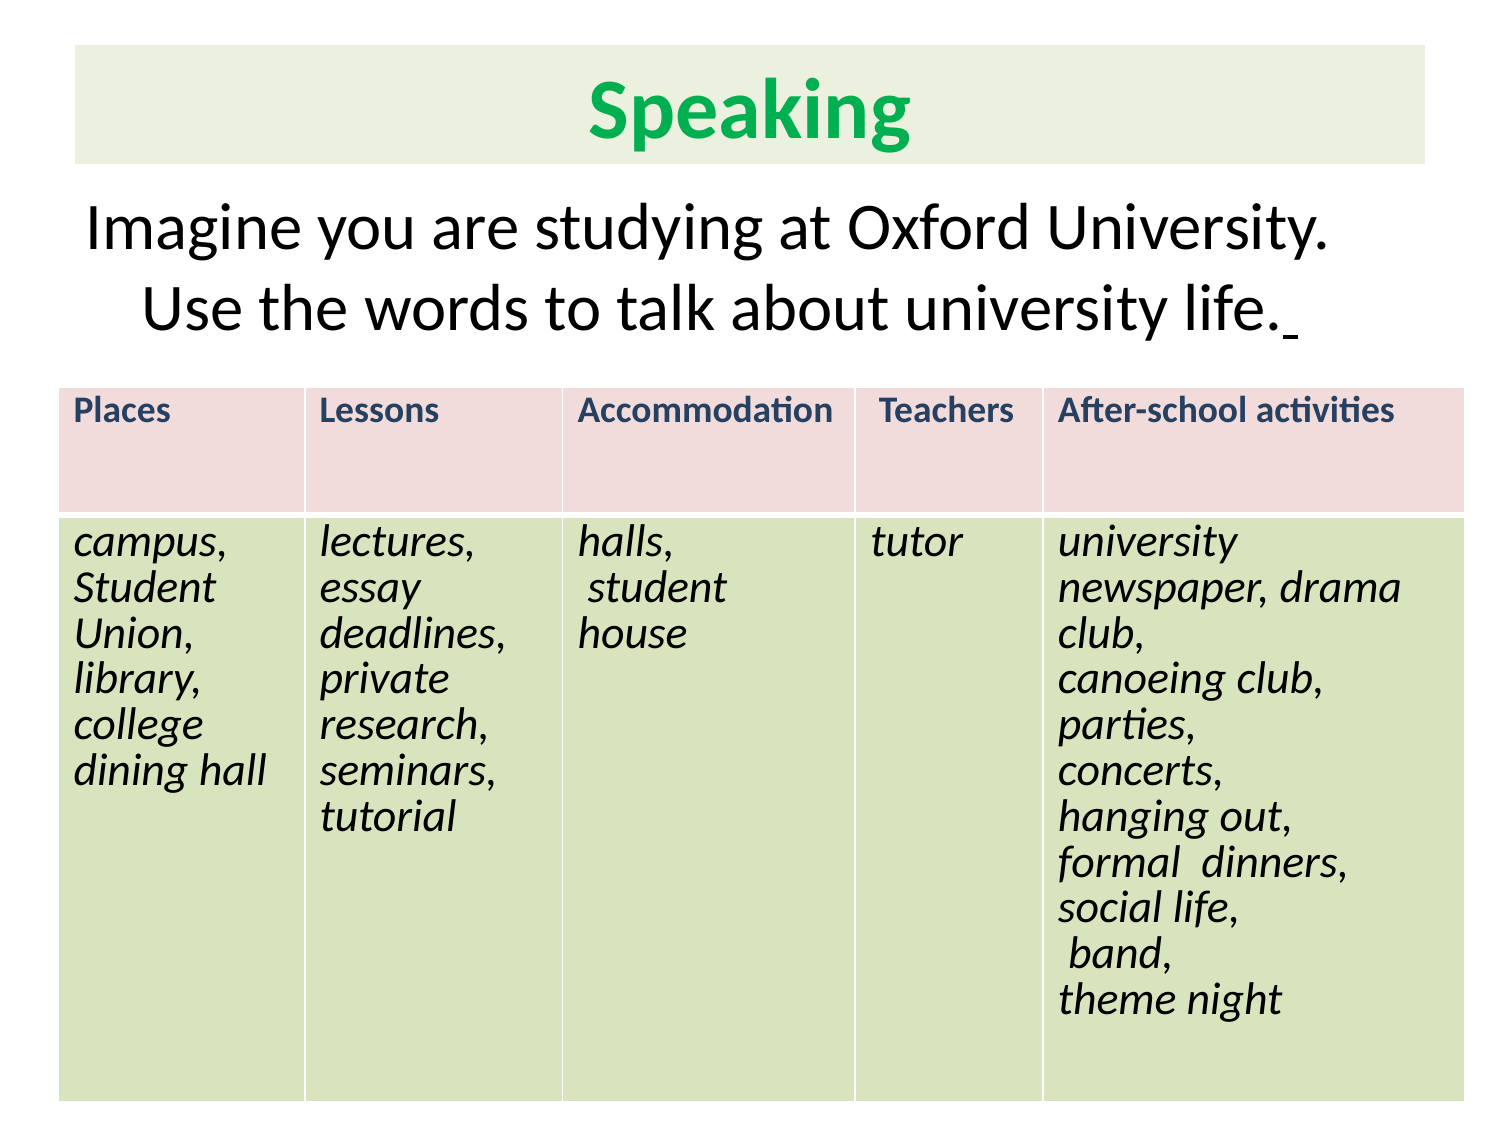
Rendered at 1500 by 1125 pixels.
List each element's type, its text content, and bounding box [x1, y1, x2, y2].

table_header After-school activities [1044, 388, 1464, 512]
table_cell lectures, essay deadlines, private research, seminars, tutorial [306, 518, 562, 1101]
table_cell tutor [856, 518, 1042, 1101]
table_cell campus, Student Union, library, college dining hall [59, 518, 304, 1101]
list Imagine you are studying at Oxford University. Use the words to talk about university life. [70, 175, 1421, 386]
table_cell halls, student house [563, 518, 854, 1101]
table_header Accommodation [563, 388, 854, 512]
title Speaking [75, 45, 1425, 164]
table_header Teachers [856, 388, 1042, 512]
table_header Places [59, 388, 304, 512]
table_header Lessons [306, 388, 562, 512]
table_cell university newspaper, drama club, canoeing club, parties, concerts, hanging out, formal dinners, social life, band, theme night [1044, 518, 1464, 1101]
